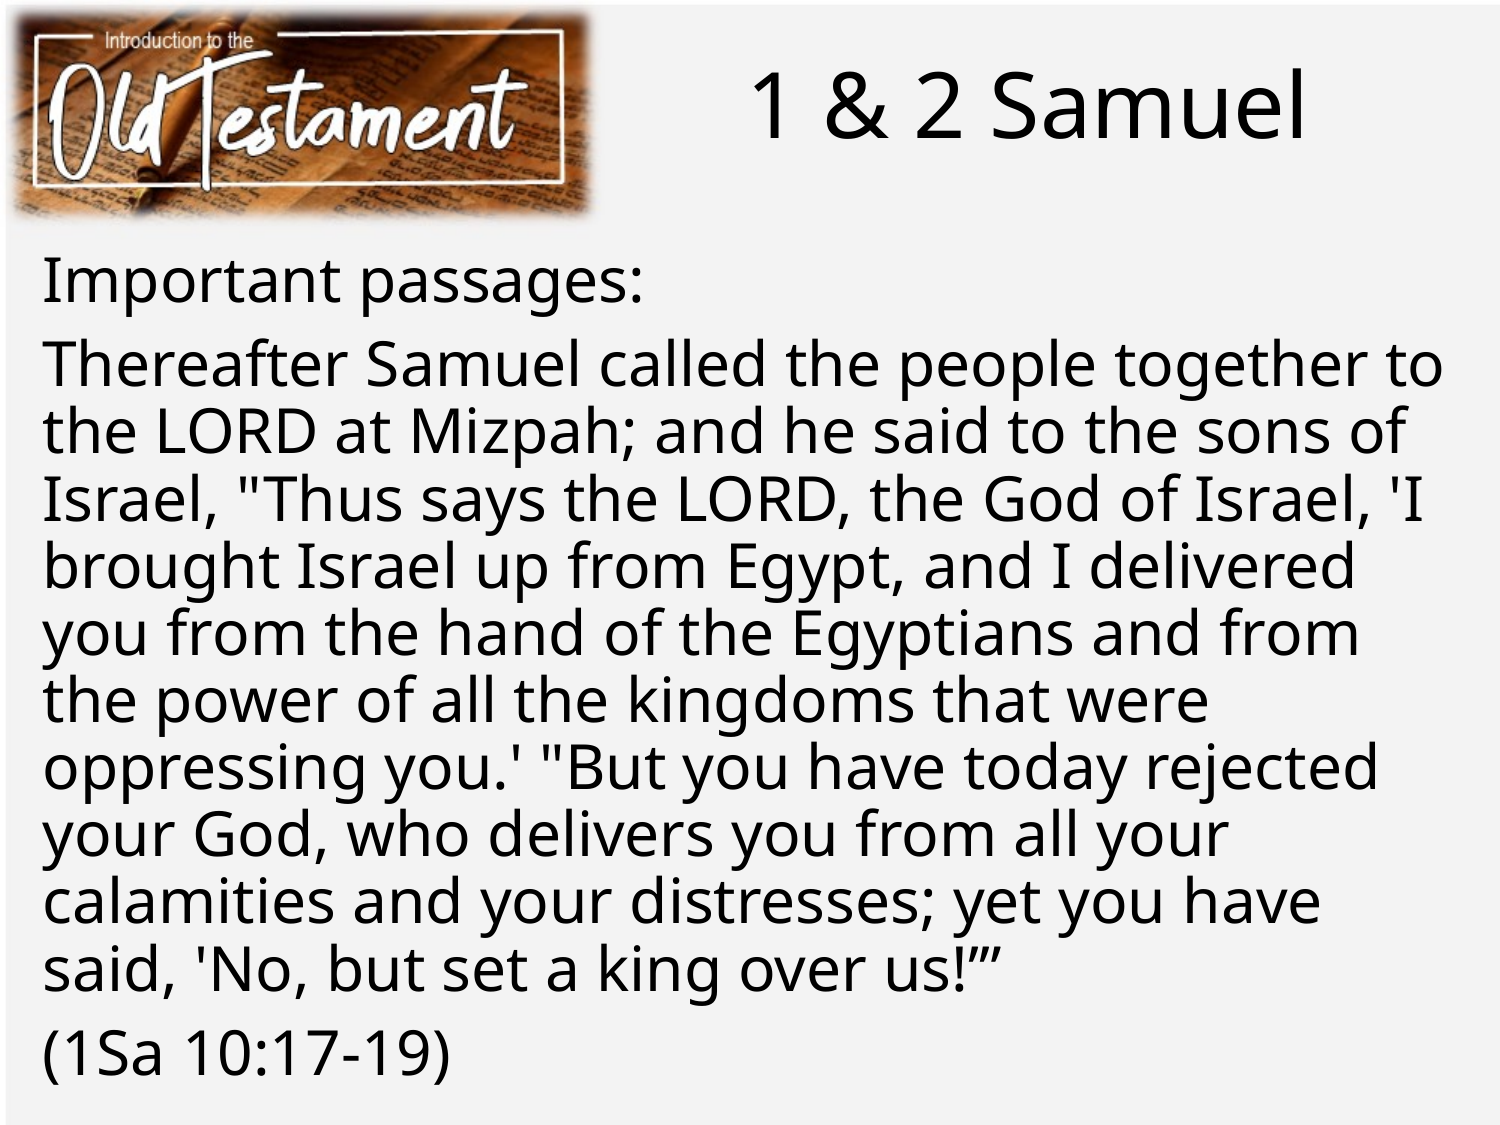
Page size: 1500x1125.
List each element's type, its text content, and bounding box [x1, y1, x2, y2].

list Important passages: Thereafter Samuel called the people together to the LORD at Mizpah; and he said to the sons of Israel, "Thus says the LORD, the God of Israel, 'I brought Israel up from Egypt, and I delivered you from the hand of the Egyptians and from the power of all the kingdoms that were oppressing you.' "But you have today rejected your God, who delivers you from all your calamities and your distresses; yet you have said, 'No, but set a king over us!’” (1Sa 10:17-19) [27, 241, 1472, 1107]
title 1 & 2 Samuel [585, 18, 1472, 201]
picture [0, 0, 1500, 1125]
